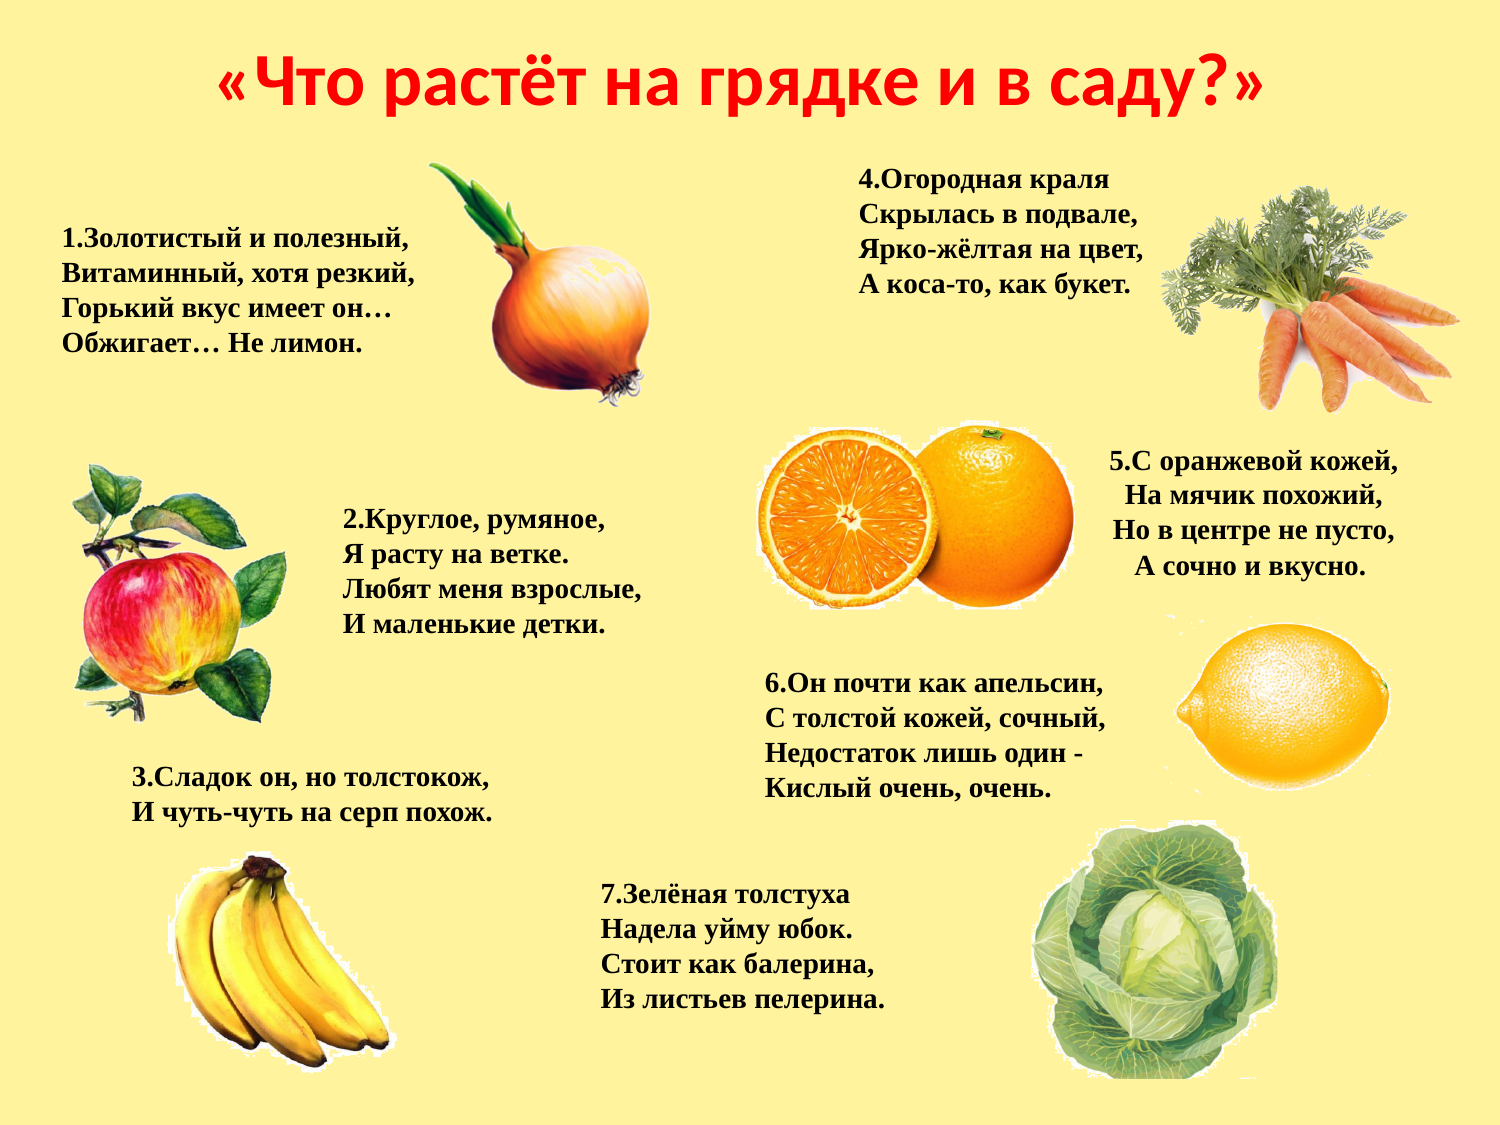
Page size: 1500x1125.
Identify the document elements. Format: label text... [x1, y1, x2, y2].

picture [152, 843, 398, 1091]
text_box 7.Зелёная толстуха Надела уйму юбок. Стоит как балерина, Из листьев пелерина. [585, 867, 938, 1022]
picture [52, 455, 302, 730]
text_box «Что растёт на грядке и в саду?» [187, 23, 1299, 164]
text_box 5.С оранжевой кожей, На мячик похожий, Но в центре не пусто, А сочно и вкусно. [1079, 433, 1465, 589]
picture [418, 160, 687, 410]
text_box 1.Золотистый и полезный, Витаминный, хотя резкий, Горький вкус имеет он… Обжигает… Не лимон. [46, 210, 413, 366]
text_box 3.Сладок он, но толстокож, И чуть-чуть на серп похож. [117, 749, 610, 835]
text_box 2.Круглое, румяное, Я расту на ветке. Любят меня взрослые, И маленькие детки. [328, 492, 680, 647]
picture [1157, 184, 1463, 422]
text_box 6.Он почти как апельсин, С толстой кожей, сочный, Недостаток лишь один - Кислый очень, очень. [749, 656, 1137, 811]
picture [1031, 820, 1278, 1079]
text_box 4.Огородная краля Скрылась в подвале, Ярко-жёлтая на цвет, А коса-то, как букет. [843, 164, 1243, 307]
picture [1148, 609, 1415, 809]
picture [726, 374, 1076, 622]
